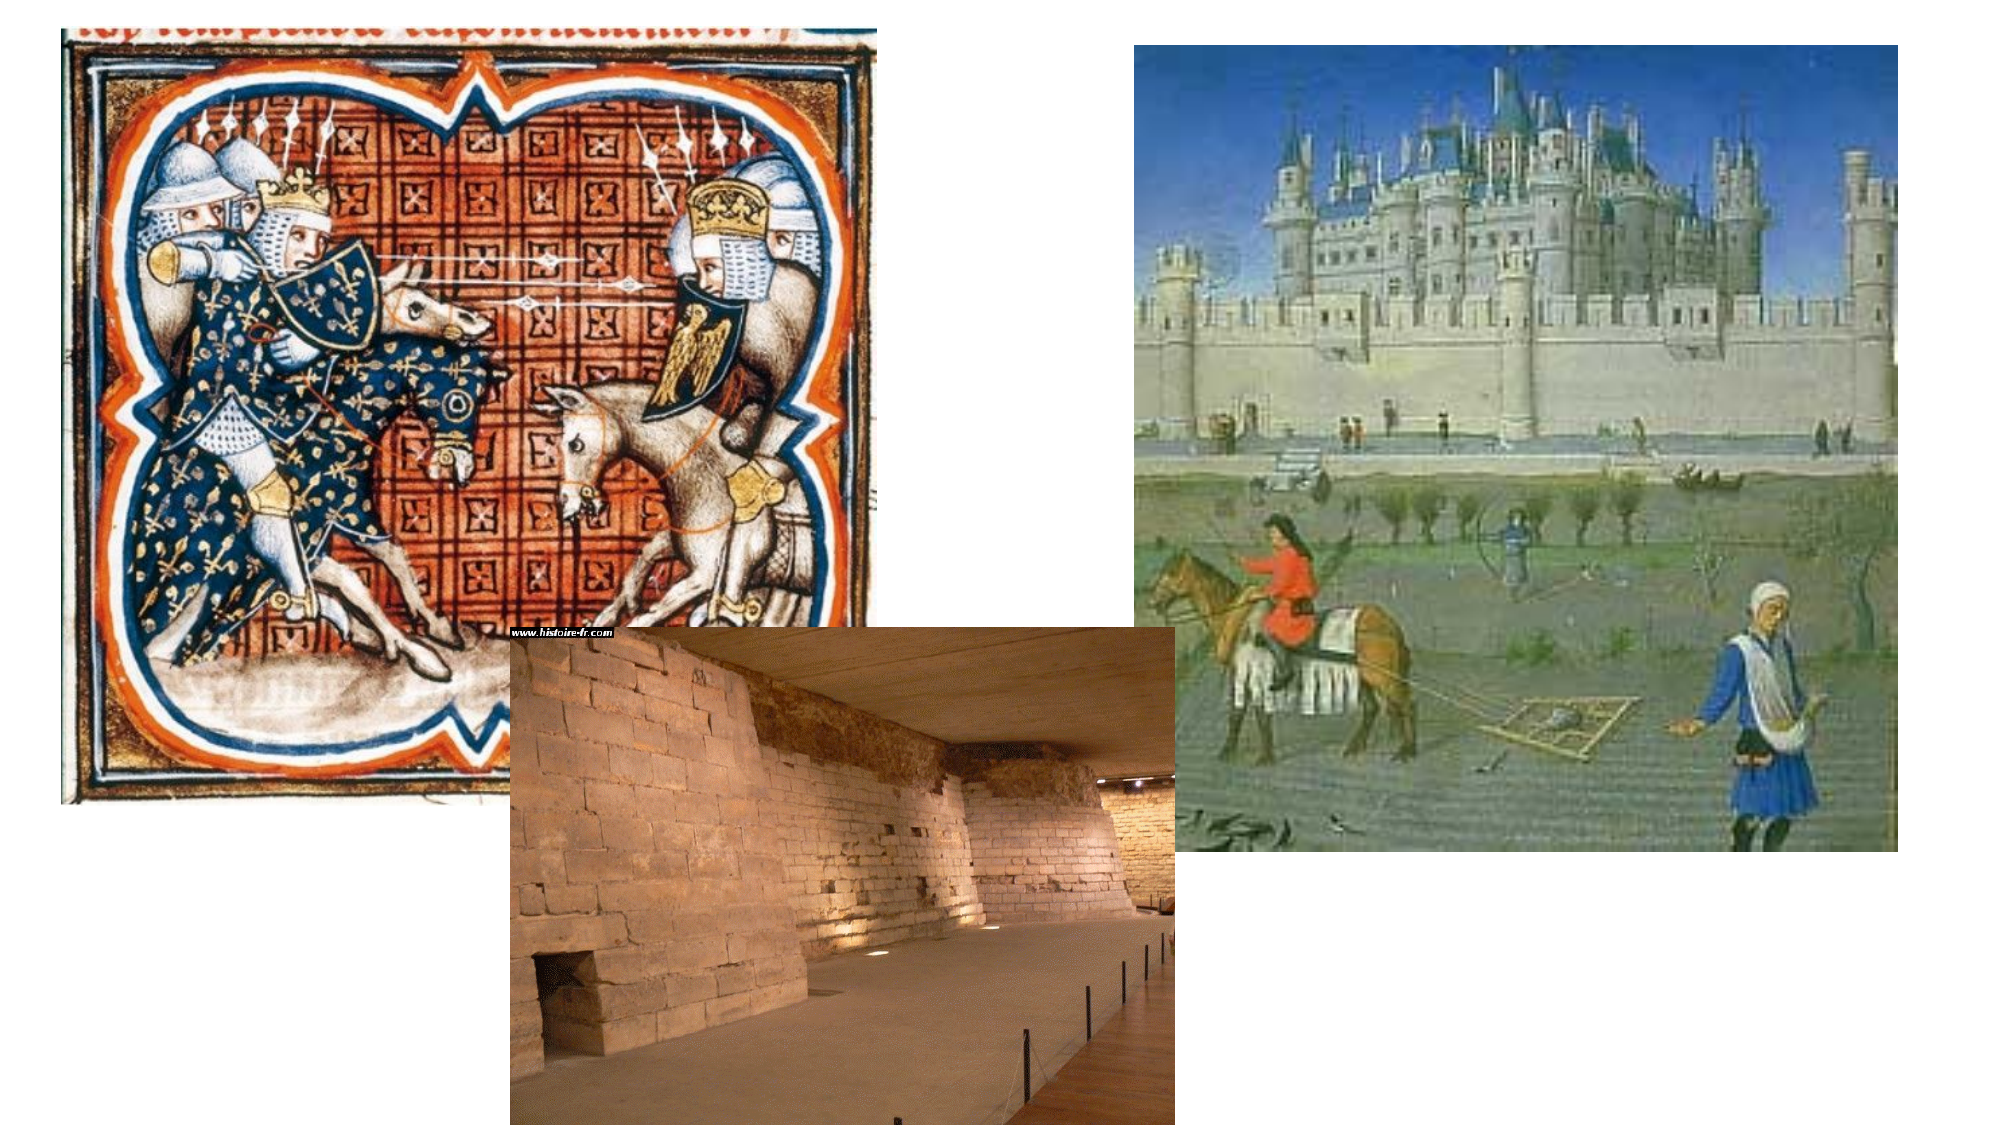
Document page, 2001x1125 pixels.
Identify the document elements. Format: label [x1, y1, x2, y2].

picture [61, 26, 1898, 1125]
